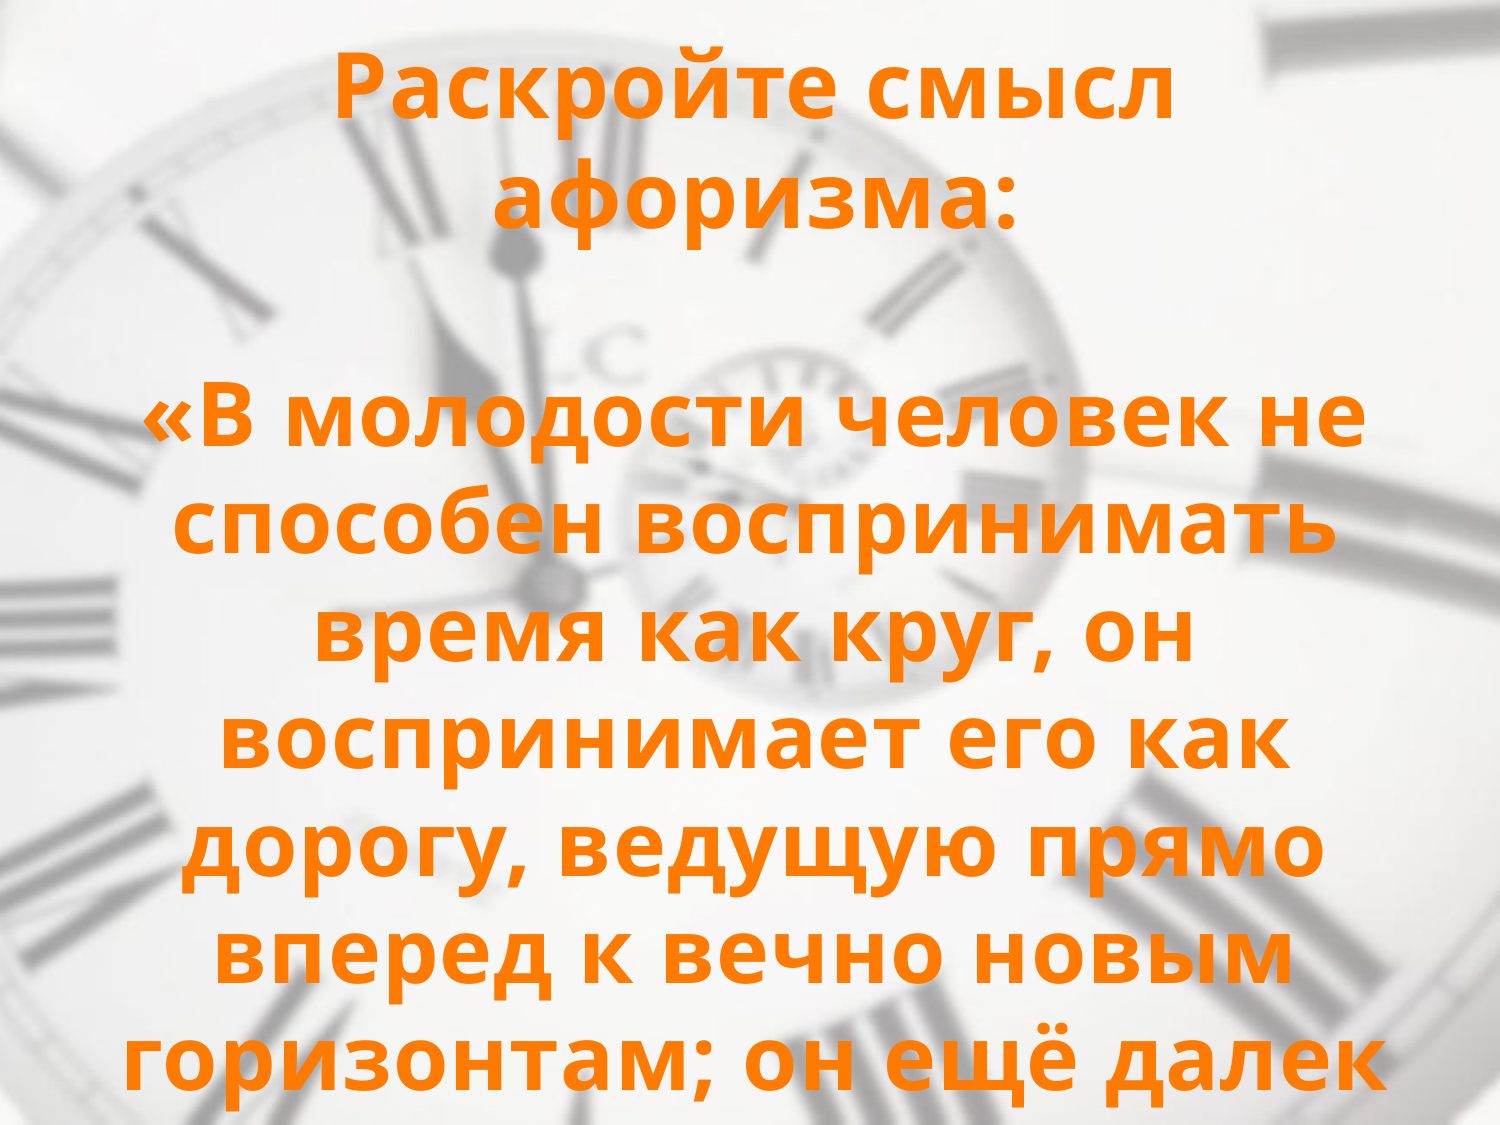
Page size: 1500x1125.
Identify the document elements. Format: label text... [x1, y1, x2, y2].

text_box Раскройте смысл афоризма: «В молодости человек не способен воспринимать время как круг, он воспринимает его как дорогу, ведущую прямо вперед к вечно новым горизонтам; он ещё далек от понимания, что его жизнь содержит лишь одну тему». (Милан Кундера) [41, 19, 1471, 1125]
picture [0, 0, 1500, 1125]
